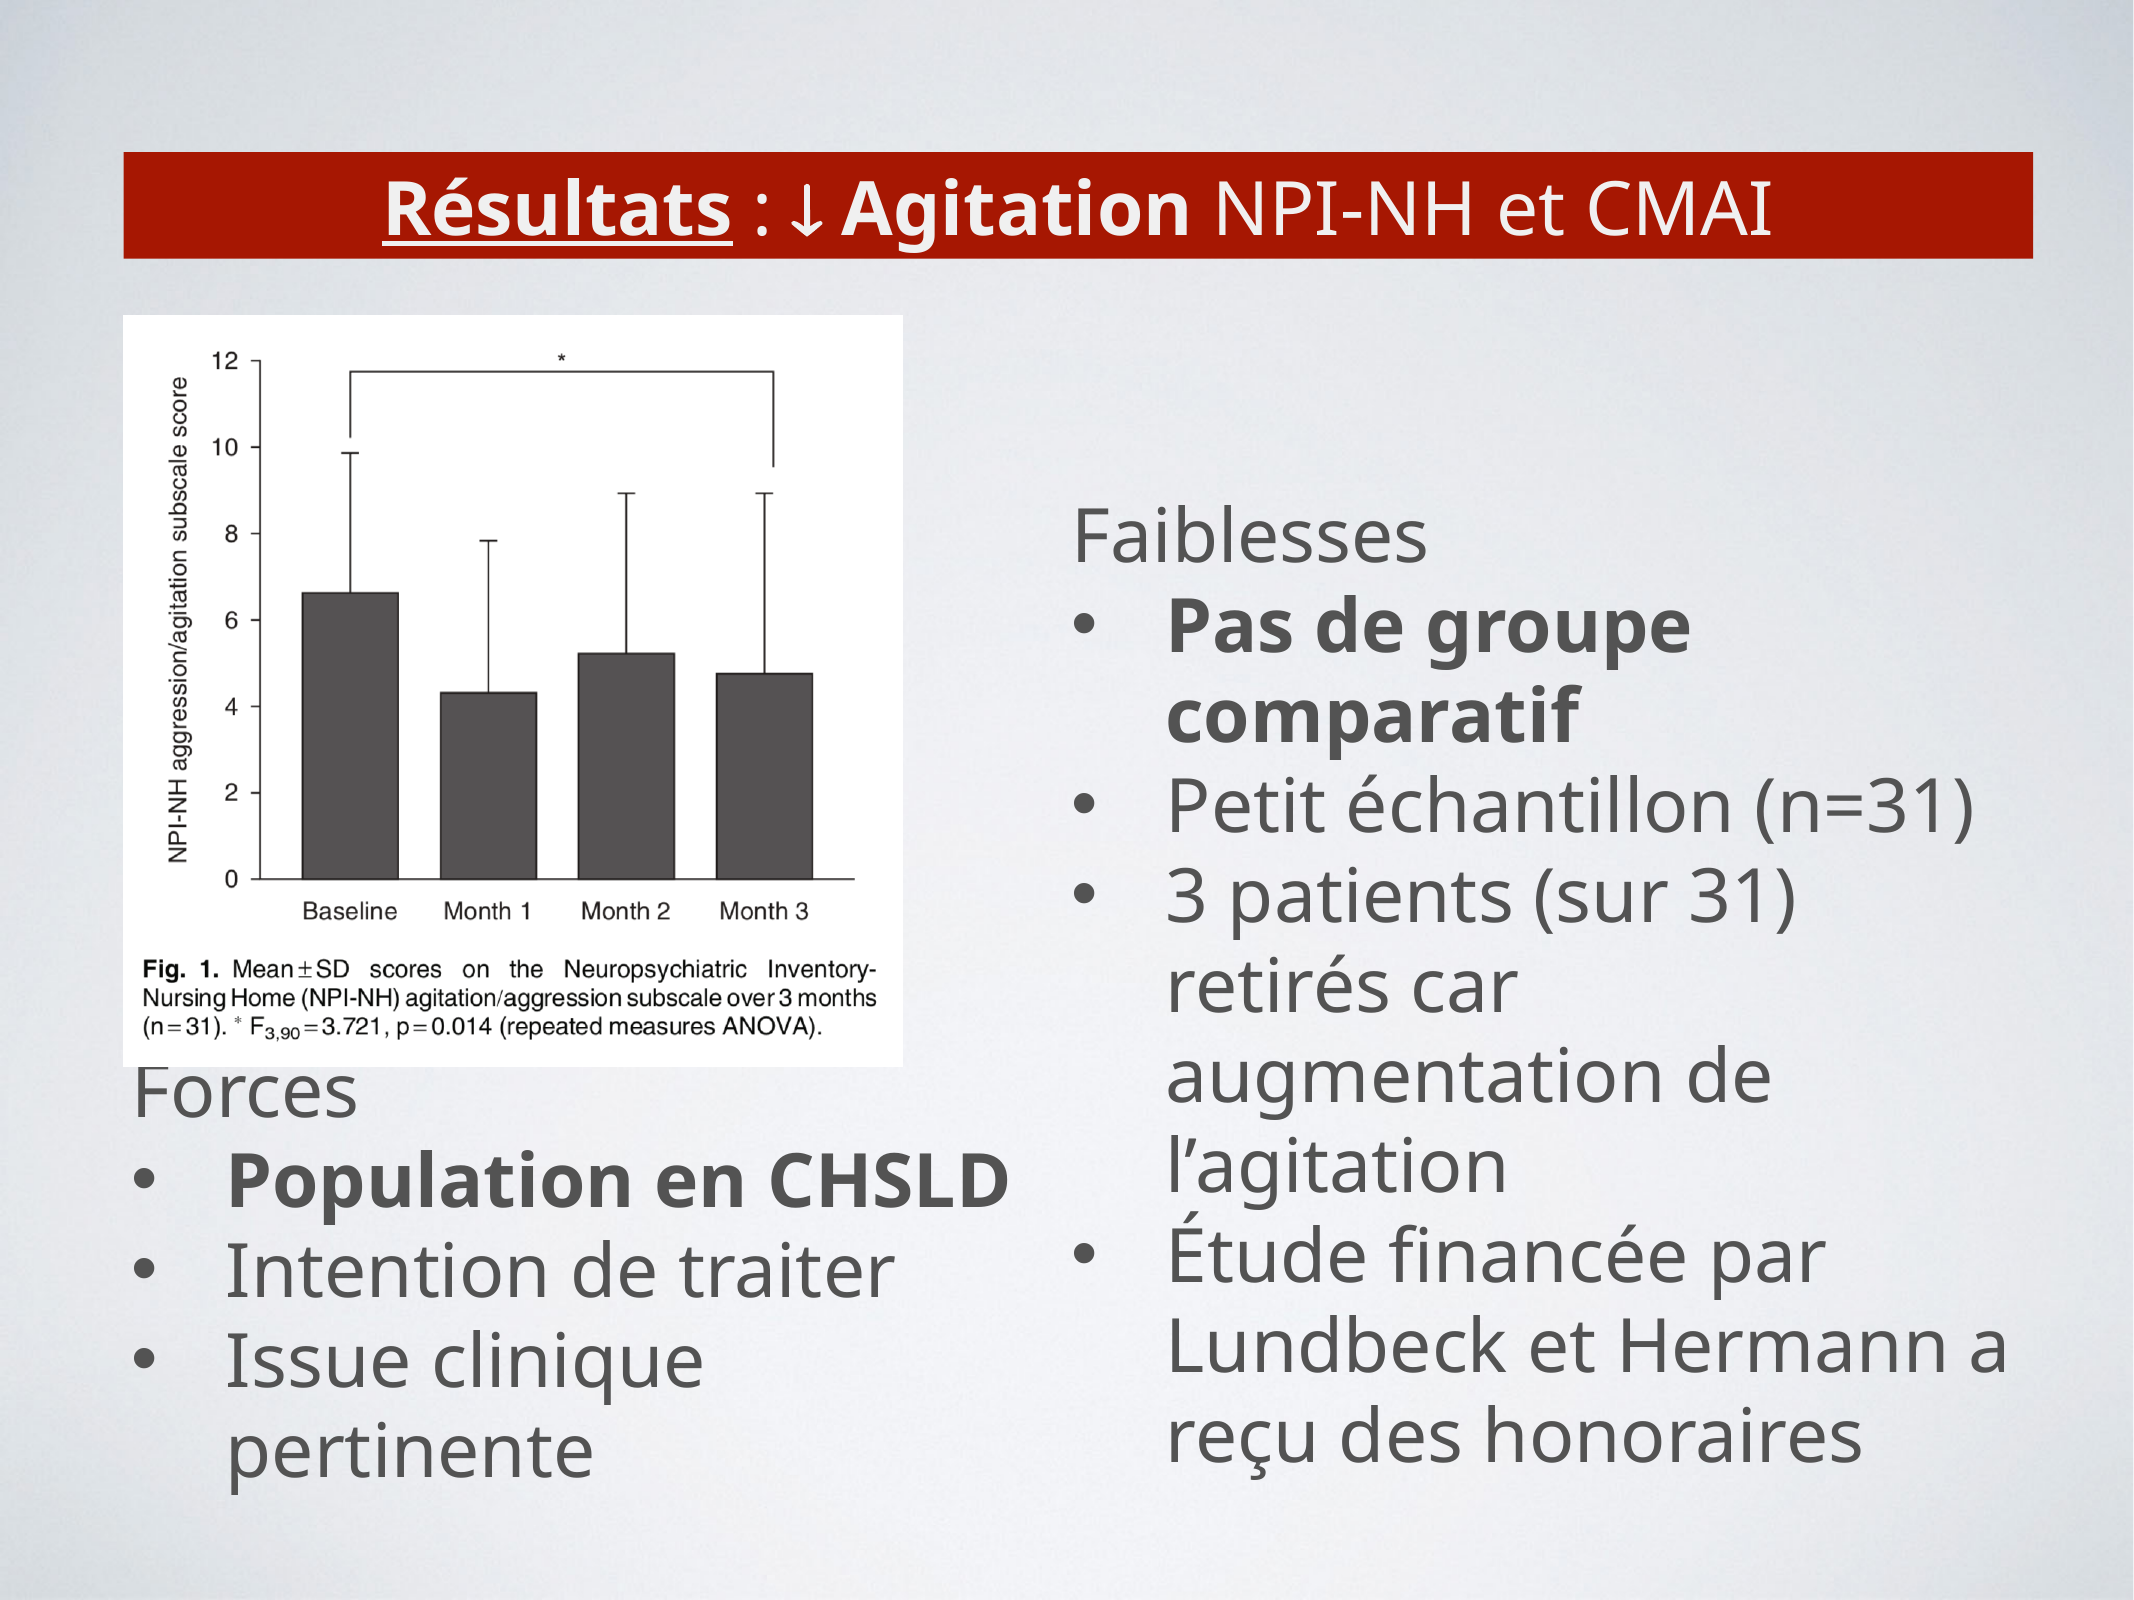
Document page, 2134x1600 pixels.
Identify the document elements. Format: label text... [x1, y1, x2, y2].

text_box Faiblesses Pas de groupe comparatif Petit échantillon (n=31) 3 patients (sur 31) retirés car augmentation de l’agitation Étude financée par Lundbeck et Hermann a reçu des honoraires [1063, 479, 2033, 1486]
text_box Forces Population en CHSLD Intention de traiter Issue clinique pertinente [123, 1034, 1093, 1592]
text_box Résultats :  Agitation NPI-NH et CMAI [123, 152, 2034, 259]
picture [0, 0, 2134, 1600]
